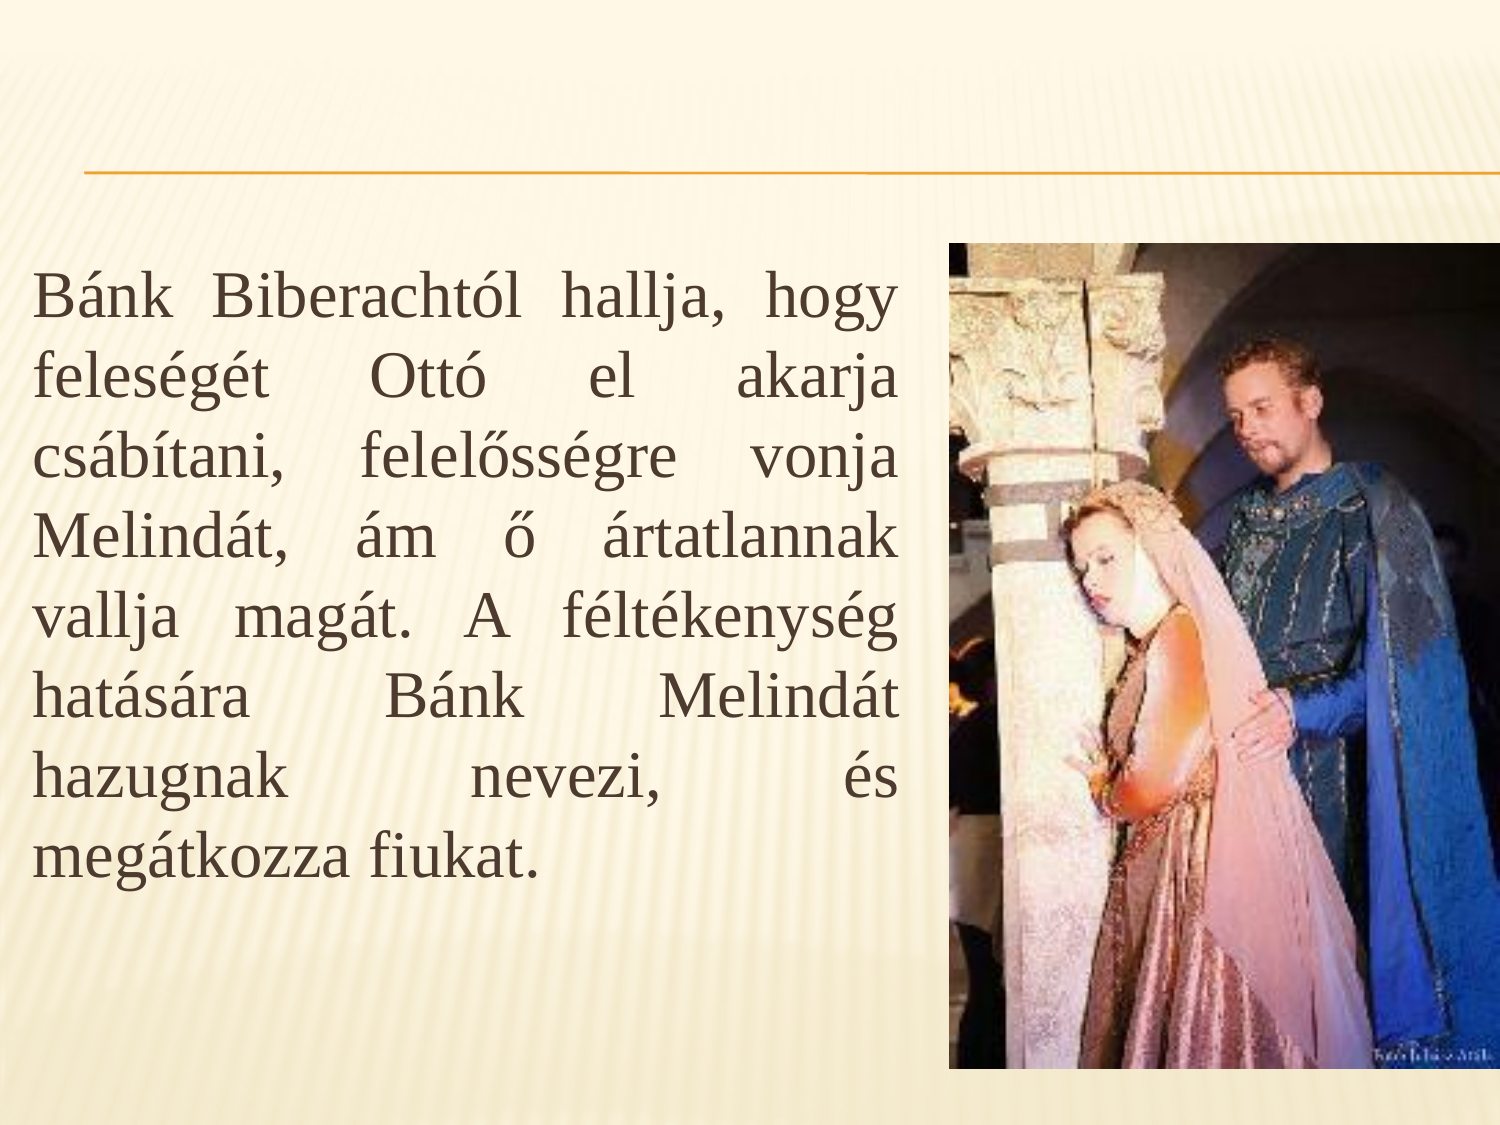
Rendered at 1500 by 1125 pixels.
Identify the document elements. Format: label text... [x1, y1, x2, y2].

picture [949, 243, 1500, 1070]
list Bánk Biberachtól hallja, hogy feleségét Ottó el akarja csábítani, felelősségre vonja Melindát, ám ő ártatlannak vallja magát. A féltékenység hatására Bánk Melindát hazugnak nevezi, és megátkozza fiukat. [17, 243, 916, 1071]
